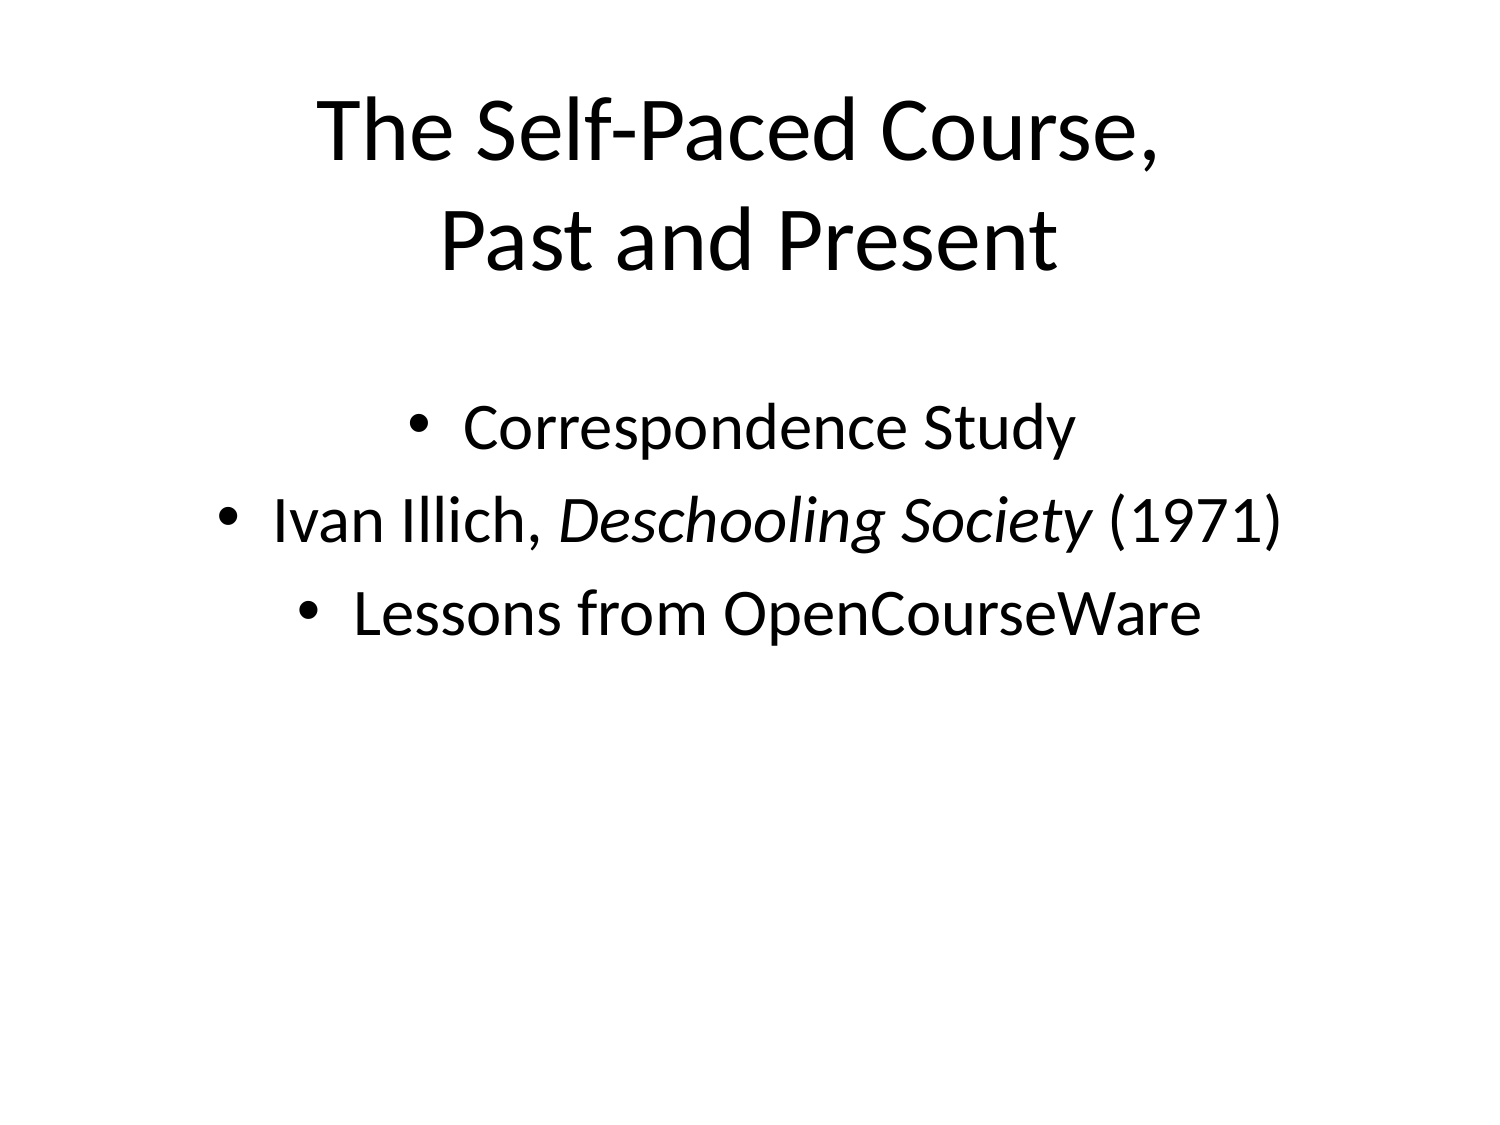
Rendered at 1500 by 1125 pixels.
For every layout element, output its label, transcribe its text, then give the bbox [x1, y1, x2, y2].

list Correspondence Study Ivan Illich, Deschooling Society (1971) Lessons from OpenCourseWare [75, 375, 1425, 1005]
title The Self-Paced Course, Past and Present [75, 45, 1425, 313]
